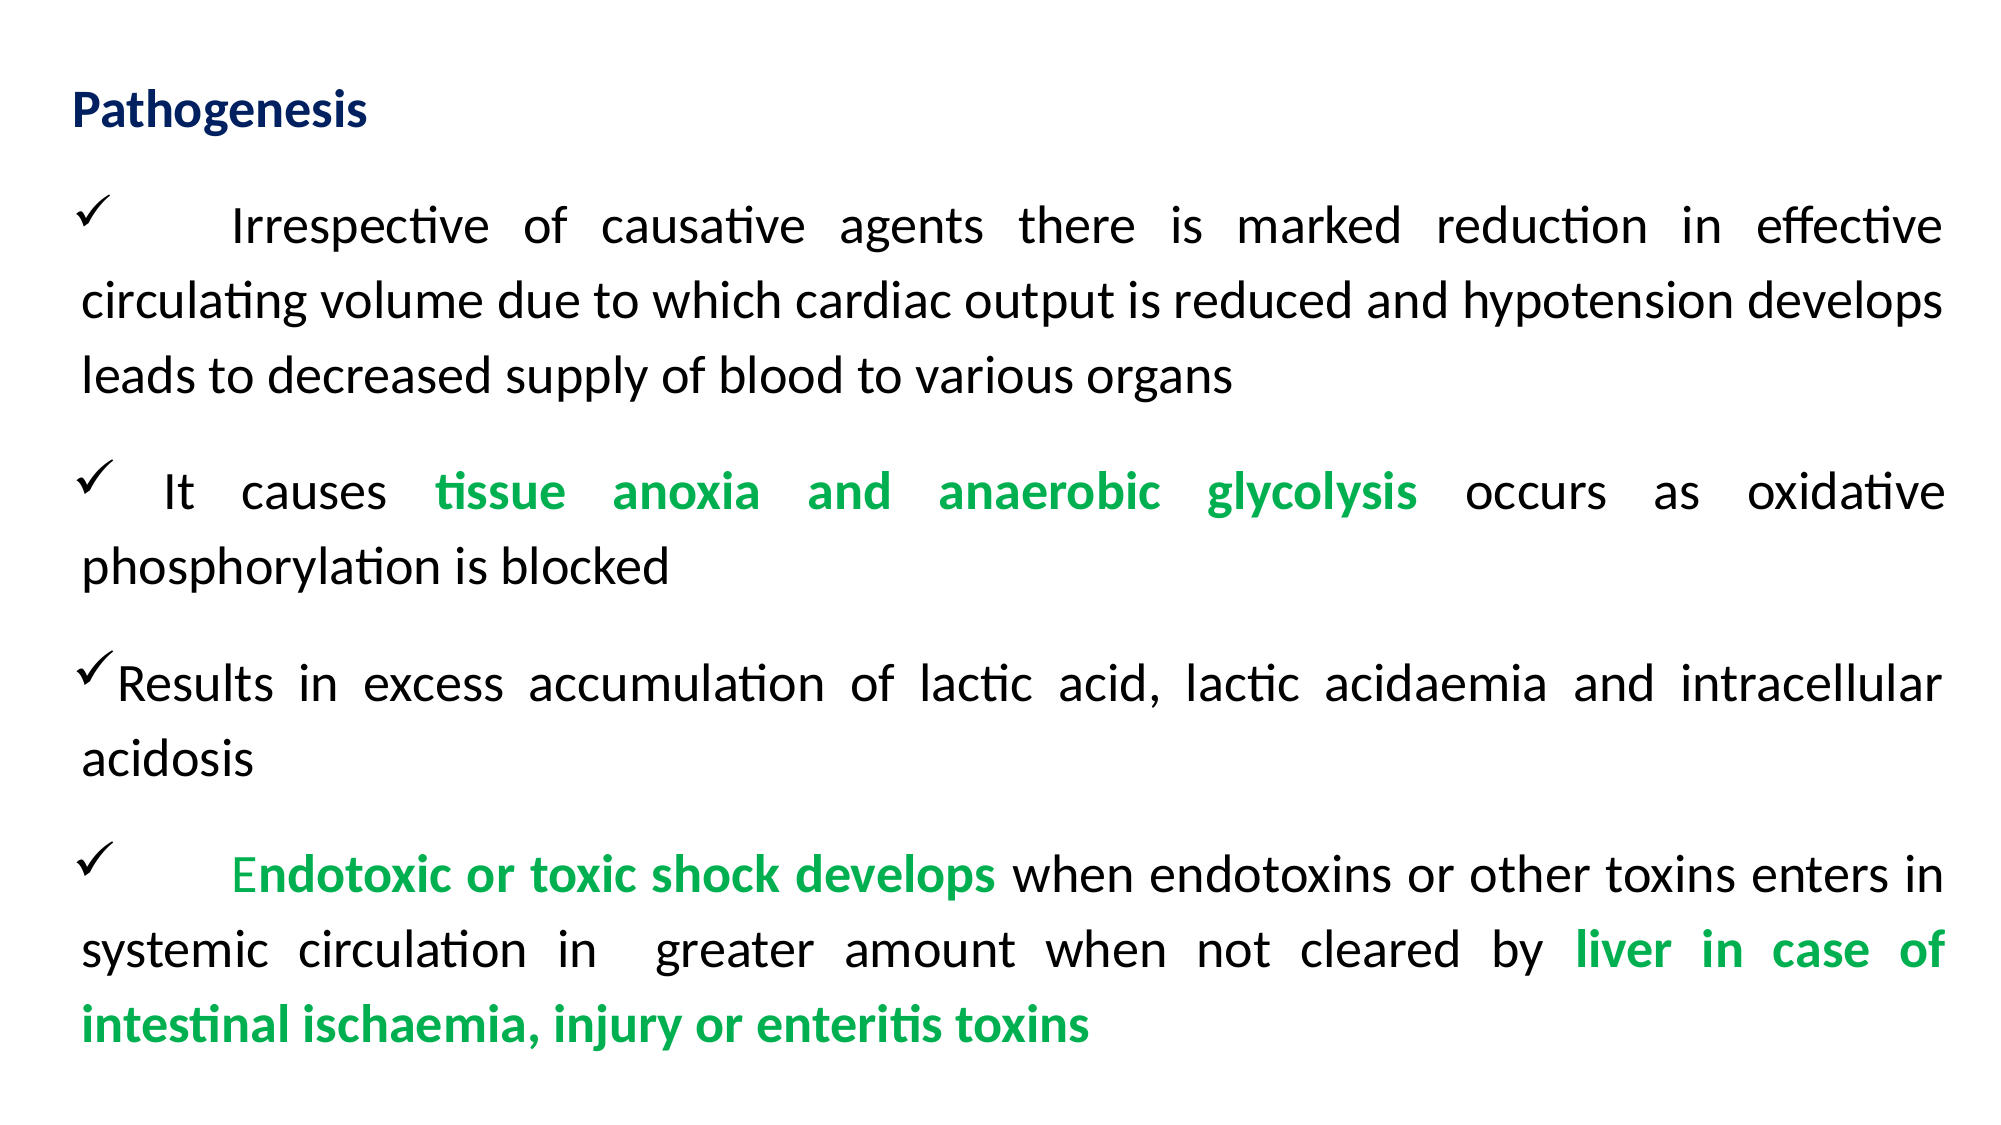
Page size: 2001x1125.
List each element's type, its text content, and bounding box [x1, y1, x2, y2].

list Pathogenesis Irrespective of causative agents there is marked reduction in effective circulating volume due to which cardiac output is reduced and hypotension develops leads to decreased supply of blood to various organs It causes tissue anoxia and anaerobic glycolysis occurs as oxidative phosphorylation is blocked Results in excess accumulation of lactic acid, lactic acidaemia and intracellular acidosis Endotoxic or toxic shock develops when endotoxins or other toxins enters in systemic circulation in greater amount when not cleared by liver in case of intestinal ischaemia, injury or enteritis toxins [57, 55, 1962, 1103]
